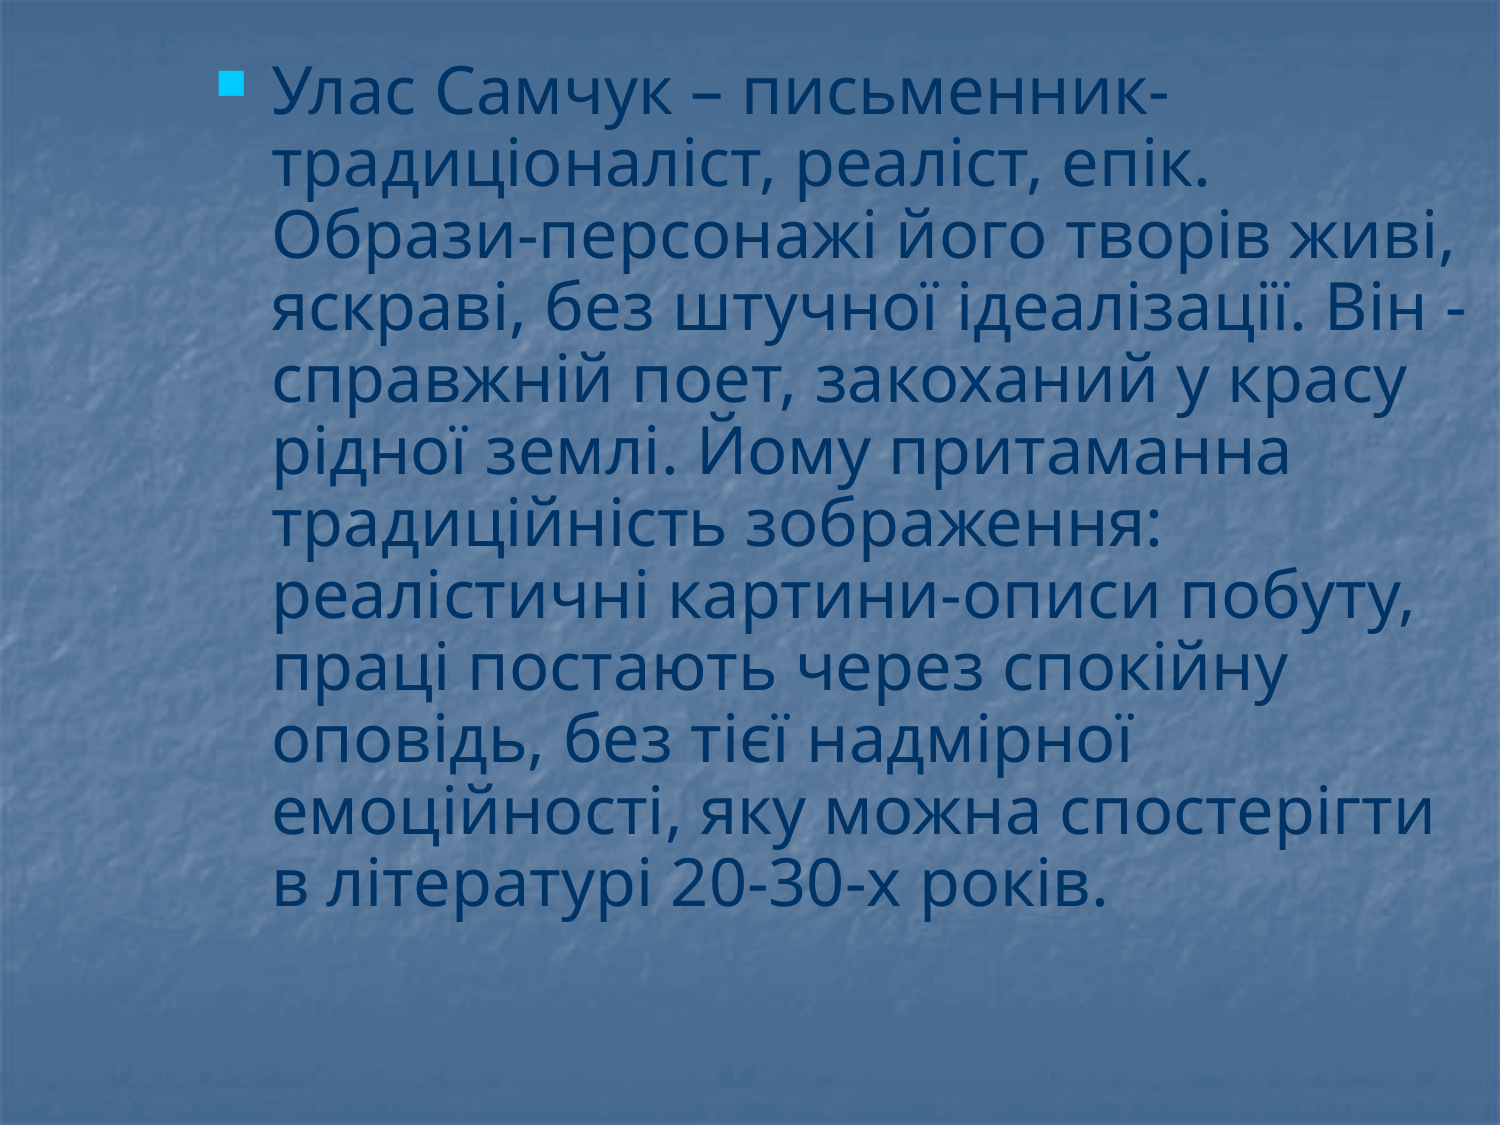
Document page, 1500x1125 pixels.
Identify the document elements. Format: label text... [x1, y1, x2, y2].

list Улас Самчук – письменник-традиціоналіст, реаліст, епік. Образи-персонажі його творів живі, яскраві, без штучної ідеалізації. Він - справжній поет, закоханий у красу рідної землі. Йому притаманна традиційність зображення: реалістичні картини-описи побуту, праці постають через спокійну оповідь, без тієї надмірної емоційності, яку можна спостерігти в літературі 20-30-х років. [199, 49, 1500, 1101]
